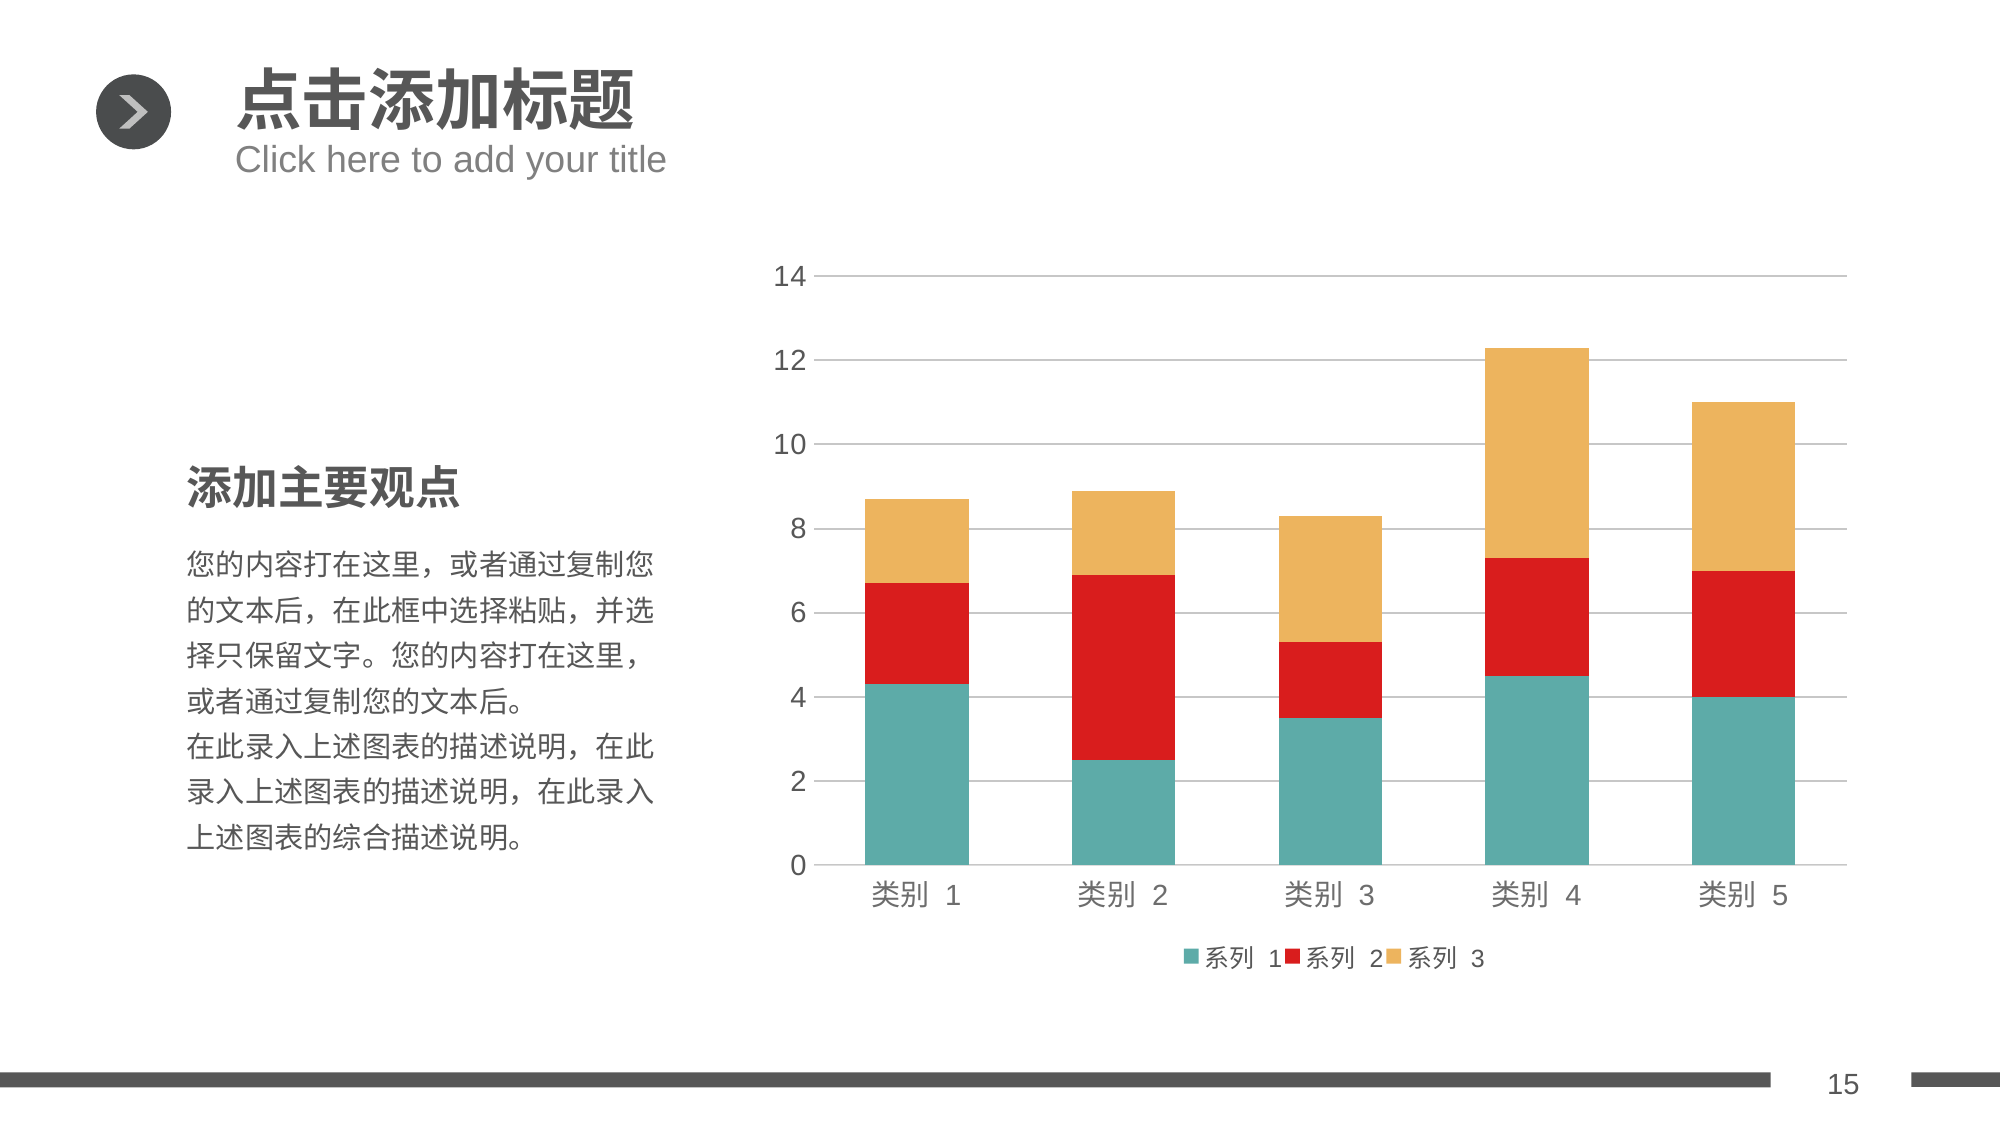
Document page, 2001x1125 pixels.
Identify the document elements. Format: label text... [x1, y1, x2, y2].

text_box 点击添加标题 [220, 50, 651, 146]
text_box 添加主要观点 [171, 451, 608, 522]
text_box 您的内容打在这里，或者通过复制您的文本后，在此框中选择粘贴，并选择只保留文字。您的内容打在这里，或者通过复制您的文本后。 在此录入上述图表的描述说明，在此录入上述图表的描述说明，在此录入上述图表的综合描述说明。 [171, 528, 688, 862]
chart [750, 244, 1870, 989]
text_box Click here to add your title [220, 127, 683, 188]
